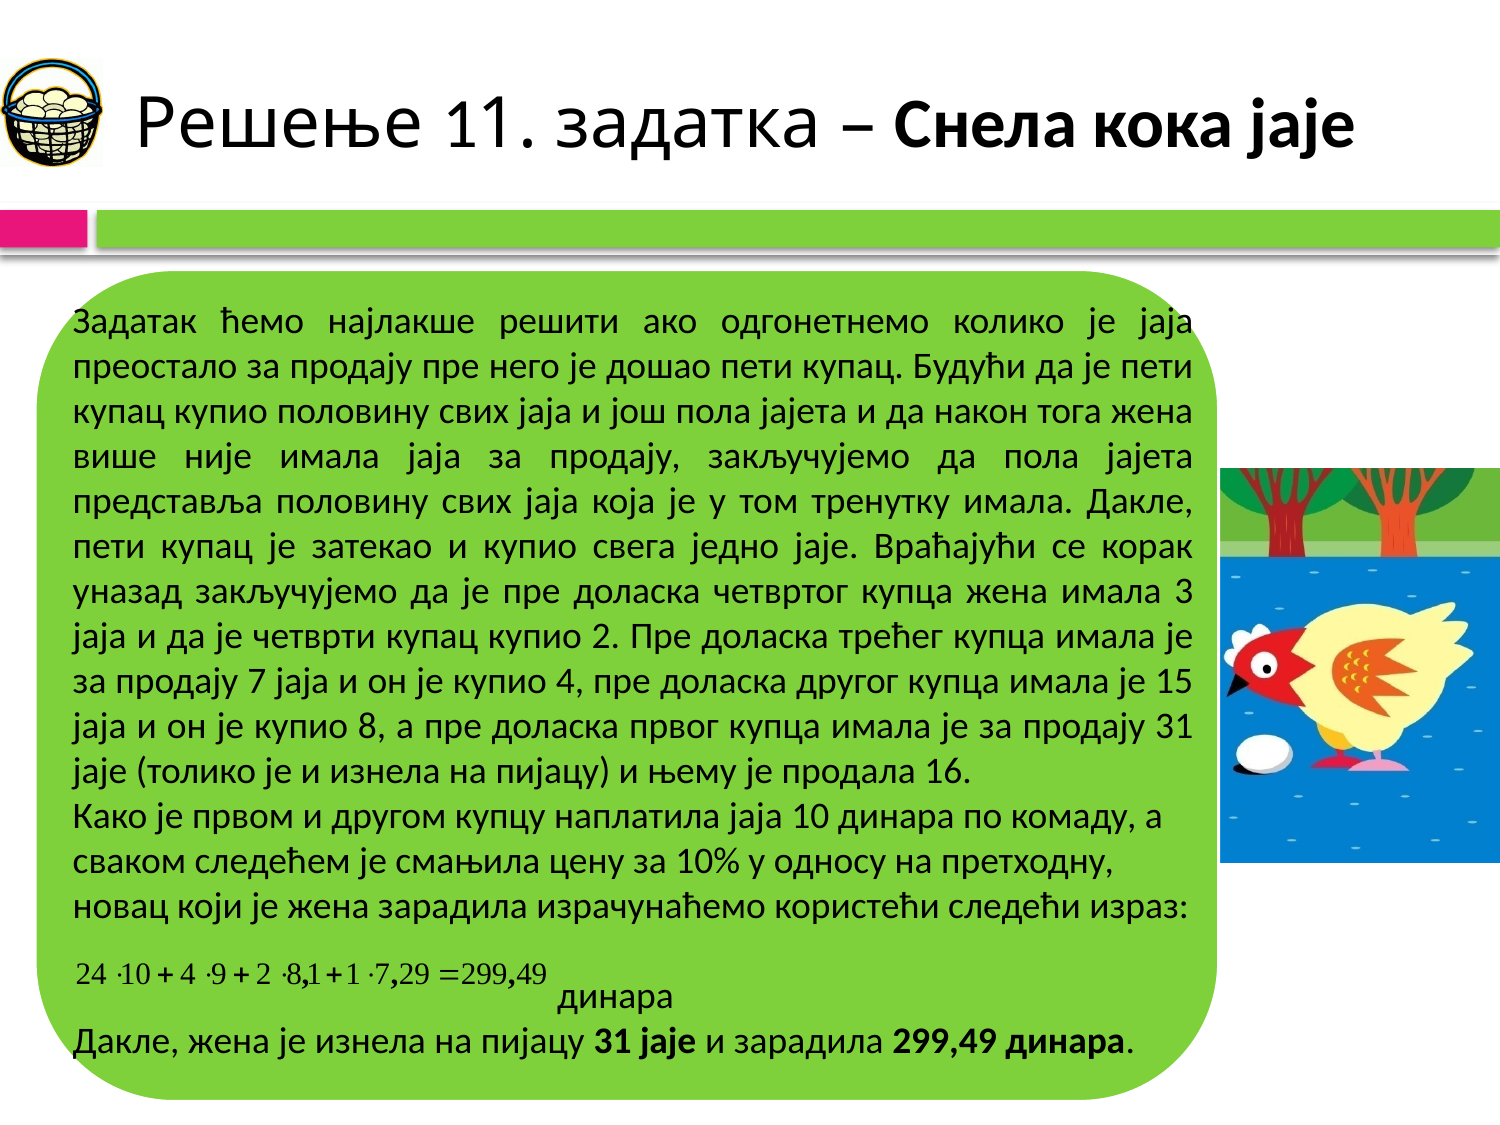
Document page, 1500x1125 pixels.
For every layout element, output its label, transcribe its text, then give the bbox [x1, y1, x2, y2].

picture [1219, 468, 1500, 863]
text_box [34, 222, 1219, 1102]
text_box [69, 955, 554, 997]
title Решење 11. задатка – Снела кока јаје [100, 37, 1465, 200]
picture [0, 58, 103, 167]
